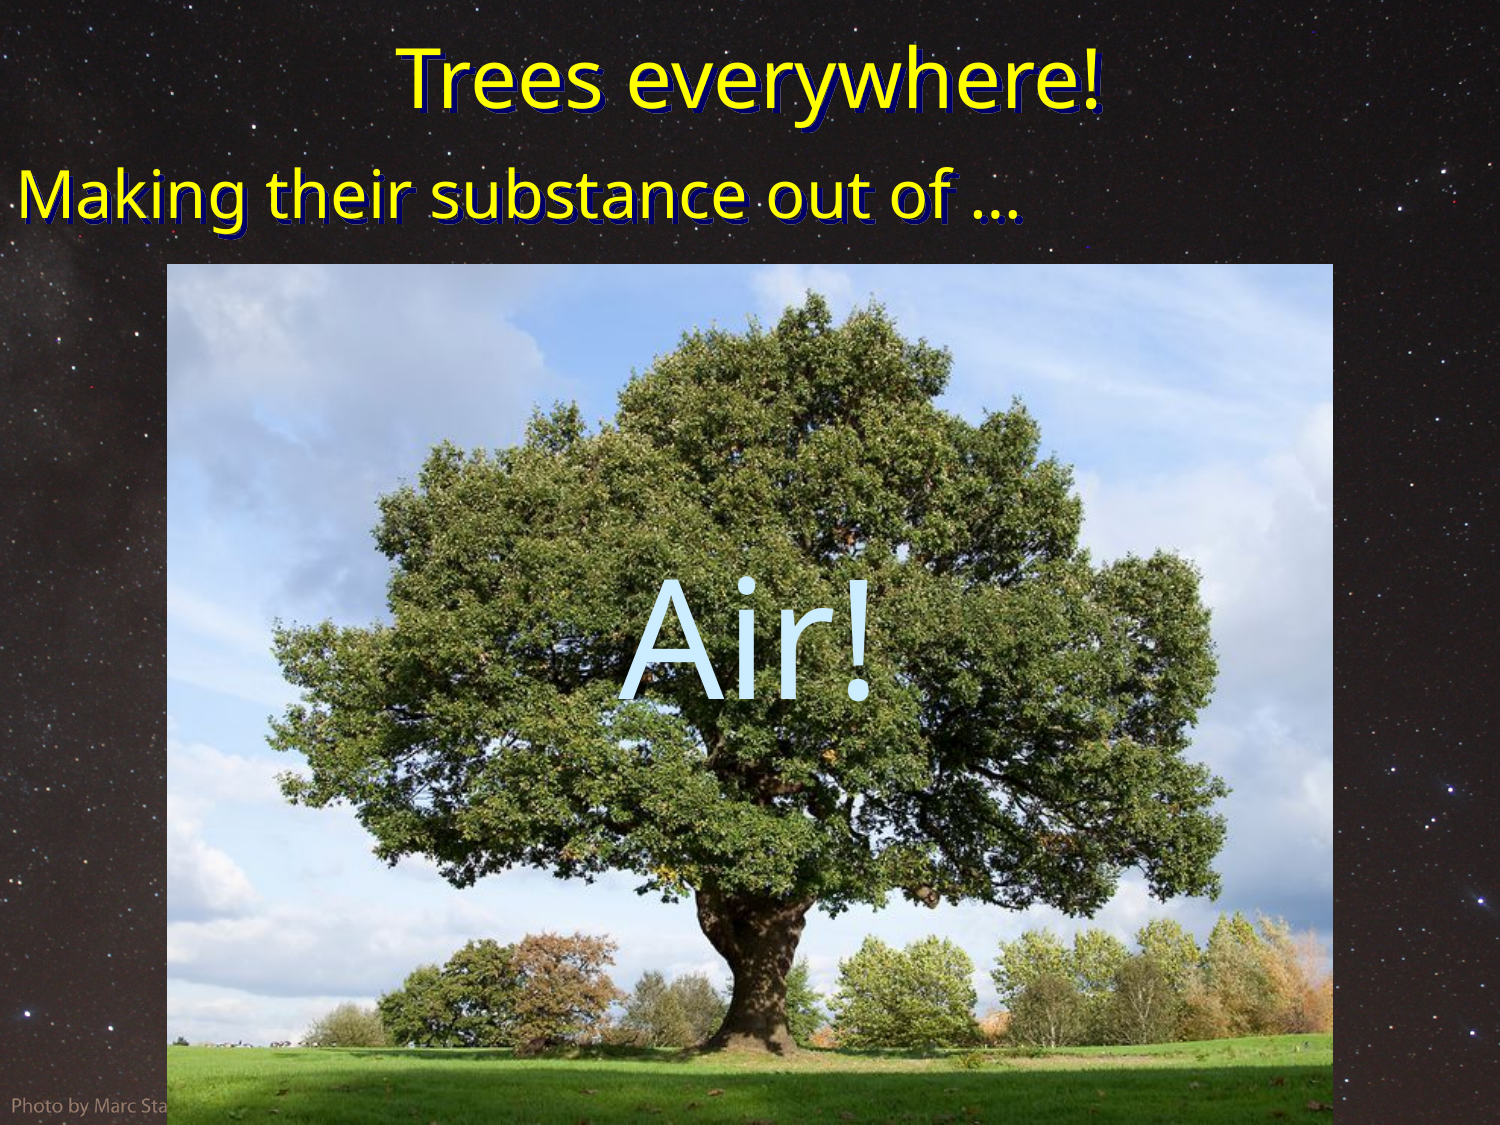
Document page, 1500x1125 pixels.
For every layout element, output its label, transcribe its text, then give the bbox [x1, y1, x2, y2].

picture [0, 264, 1500, 1125]
text_box Making their substance out of … [0, 117, 1500, 268]
title Trees everywhere! [0, 0, 1500, 117]
